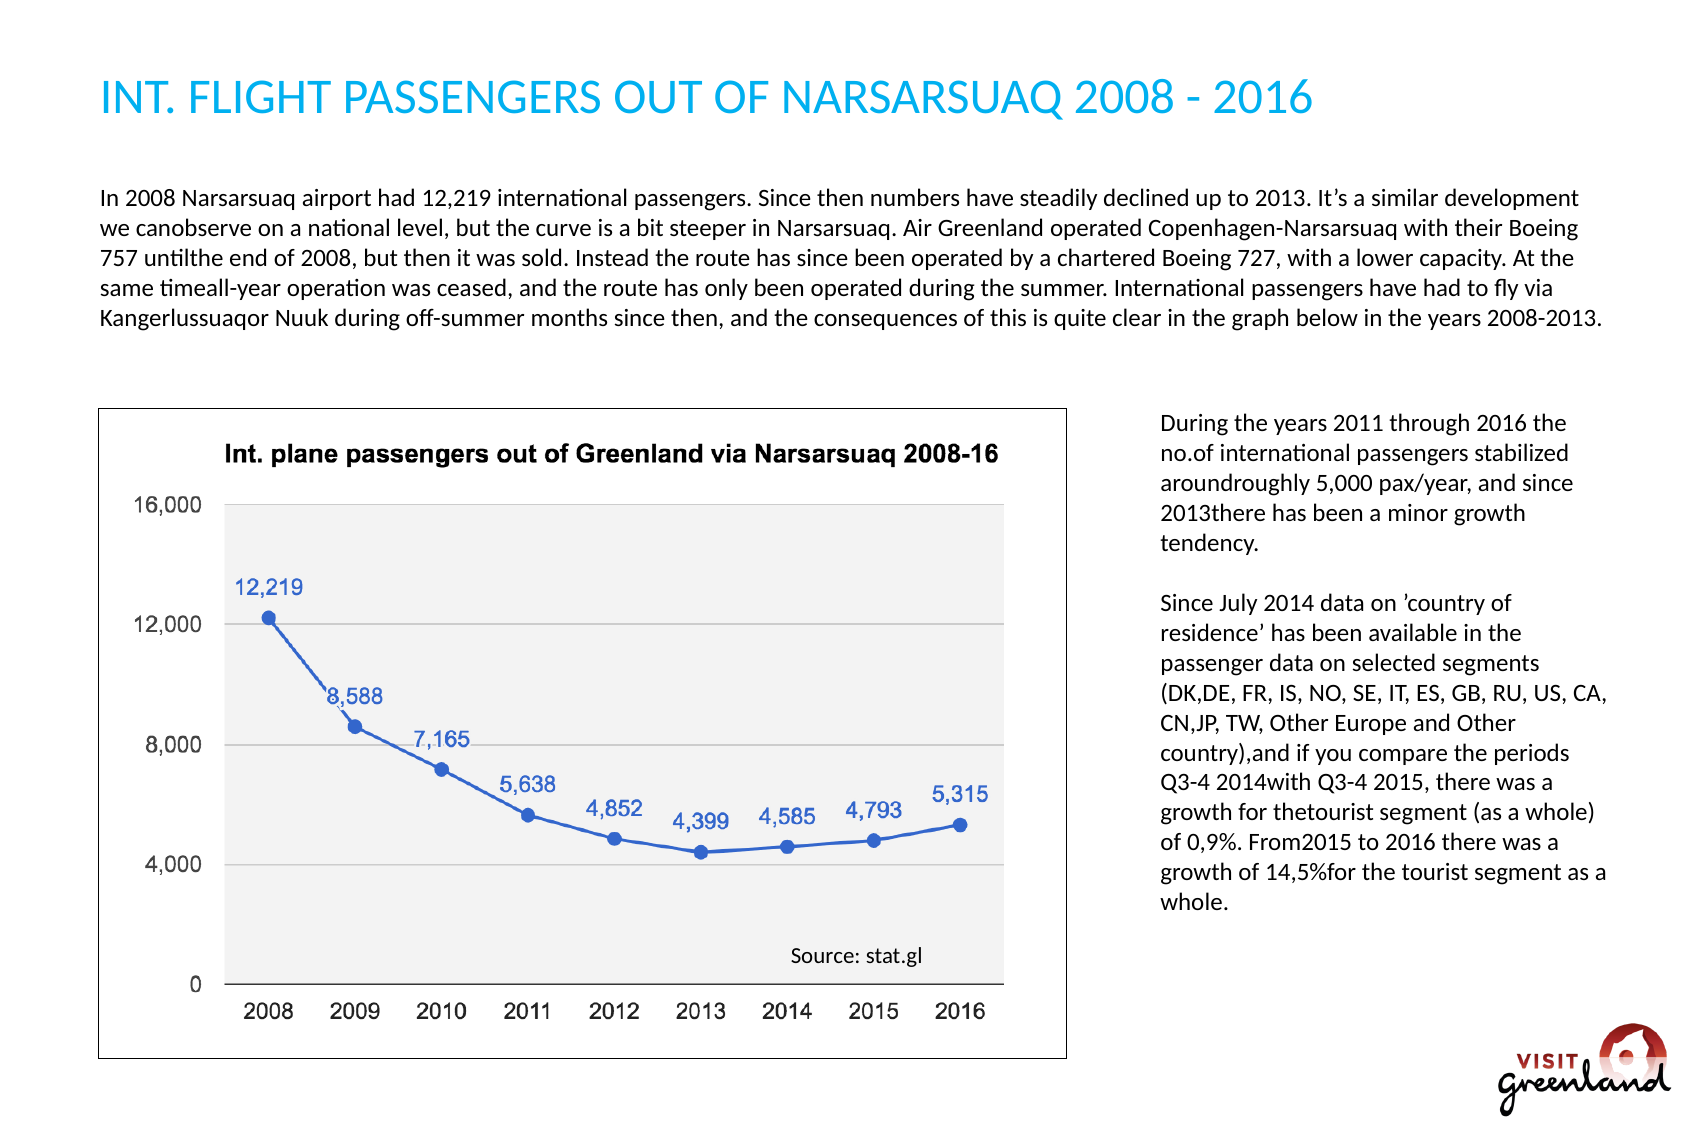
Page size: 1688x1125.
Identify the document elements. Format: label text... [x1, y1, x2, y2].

text_box INT. FLIGHT PASSENGERS OUT OF NARSARSUAQ 2008 - 2016 [85, 56, 1467, 132]
picture [1491, 1019, 1675, 1123]
picture [98, 408, 1067, 1060]
text_box In 2008 Narsarsuaq airport had 12,219 international passengers. Since then numbers have steadily declined up to 2013. It’s a similar development we canobserve on a national level, but the curve is a bit steeper in Narsarsuaq. Air Greenland operated Copenhagen-Narsarsuaq with their Boeing 757 untilthe end of 2008, but then it was sold. Instead the route has since been operated by a chartered Boeing 727, with a lower capacity. At the same timeall-year operation was ceased, and the route has only been operated during the summer. International passengers have had to fly via Kangerlussuaqor Nuuk during off-summer months since then, and the consequences of this is quite clear in the graph below in the years 2008-2013. [84, 174, 1629, 365]
text_box During the years 2011 through 2016 the no.of international passengers stabilized aroundroughly 5,000 pax/year, and since 2013there has been a minor growth tendency. Since July 2014 data on ’country of residence’ has been available in the passenger data on selected segments (DK,DE, FR, IS, NO, SE, IT, ES, GB, RU, US, CA, CN,JP, TW, Other Europe and Other country),and if you compare the periods Q3-4 2014with Q3-4 2015, there was a growth for thetourist segment (as a whole) of 0,9%. From2015 to 2016 there was a growth of 14,5%for the tourist segment as a whole. [1145, 399, 1625, 928]
